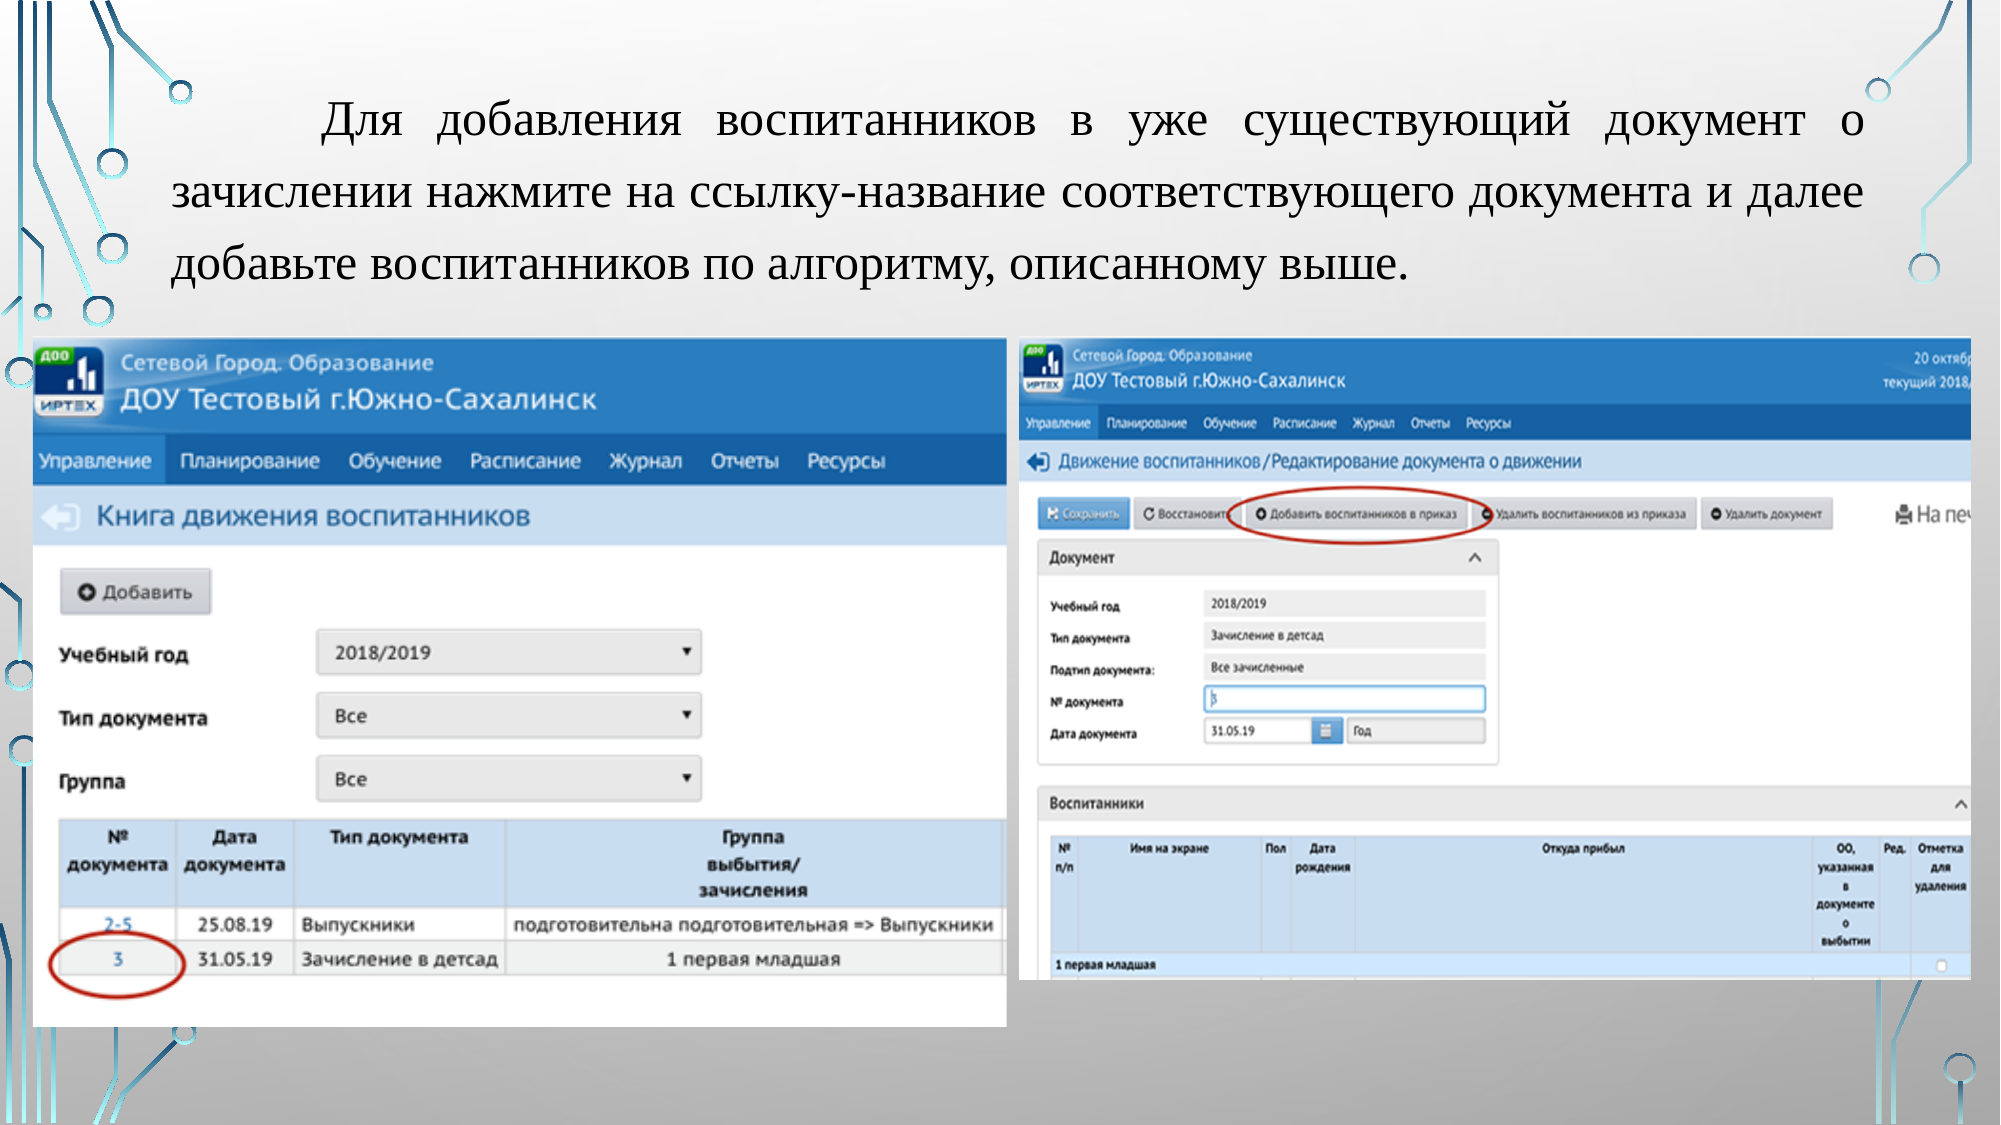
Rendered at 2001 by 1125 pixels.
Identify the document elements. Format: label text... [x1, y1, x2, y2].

picture [1018, 335, 1972, 980]
picture [32, 335, 1007, 1027]
list Для добавления воспитанников в уже существующий документ о зачислении нажмите на ссылку-название соответствующего документа и далее добавьте воспитанников по алгоритму, описанному выше. [156, 65, 1882, 337]
